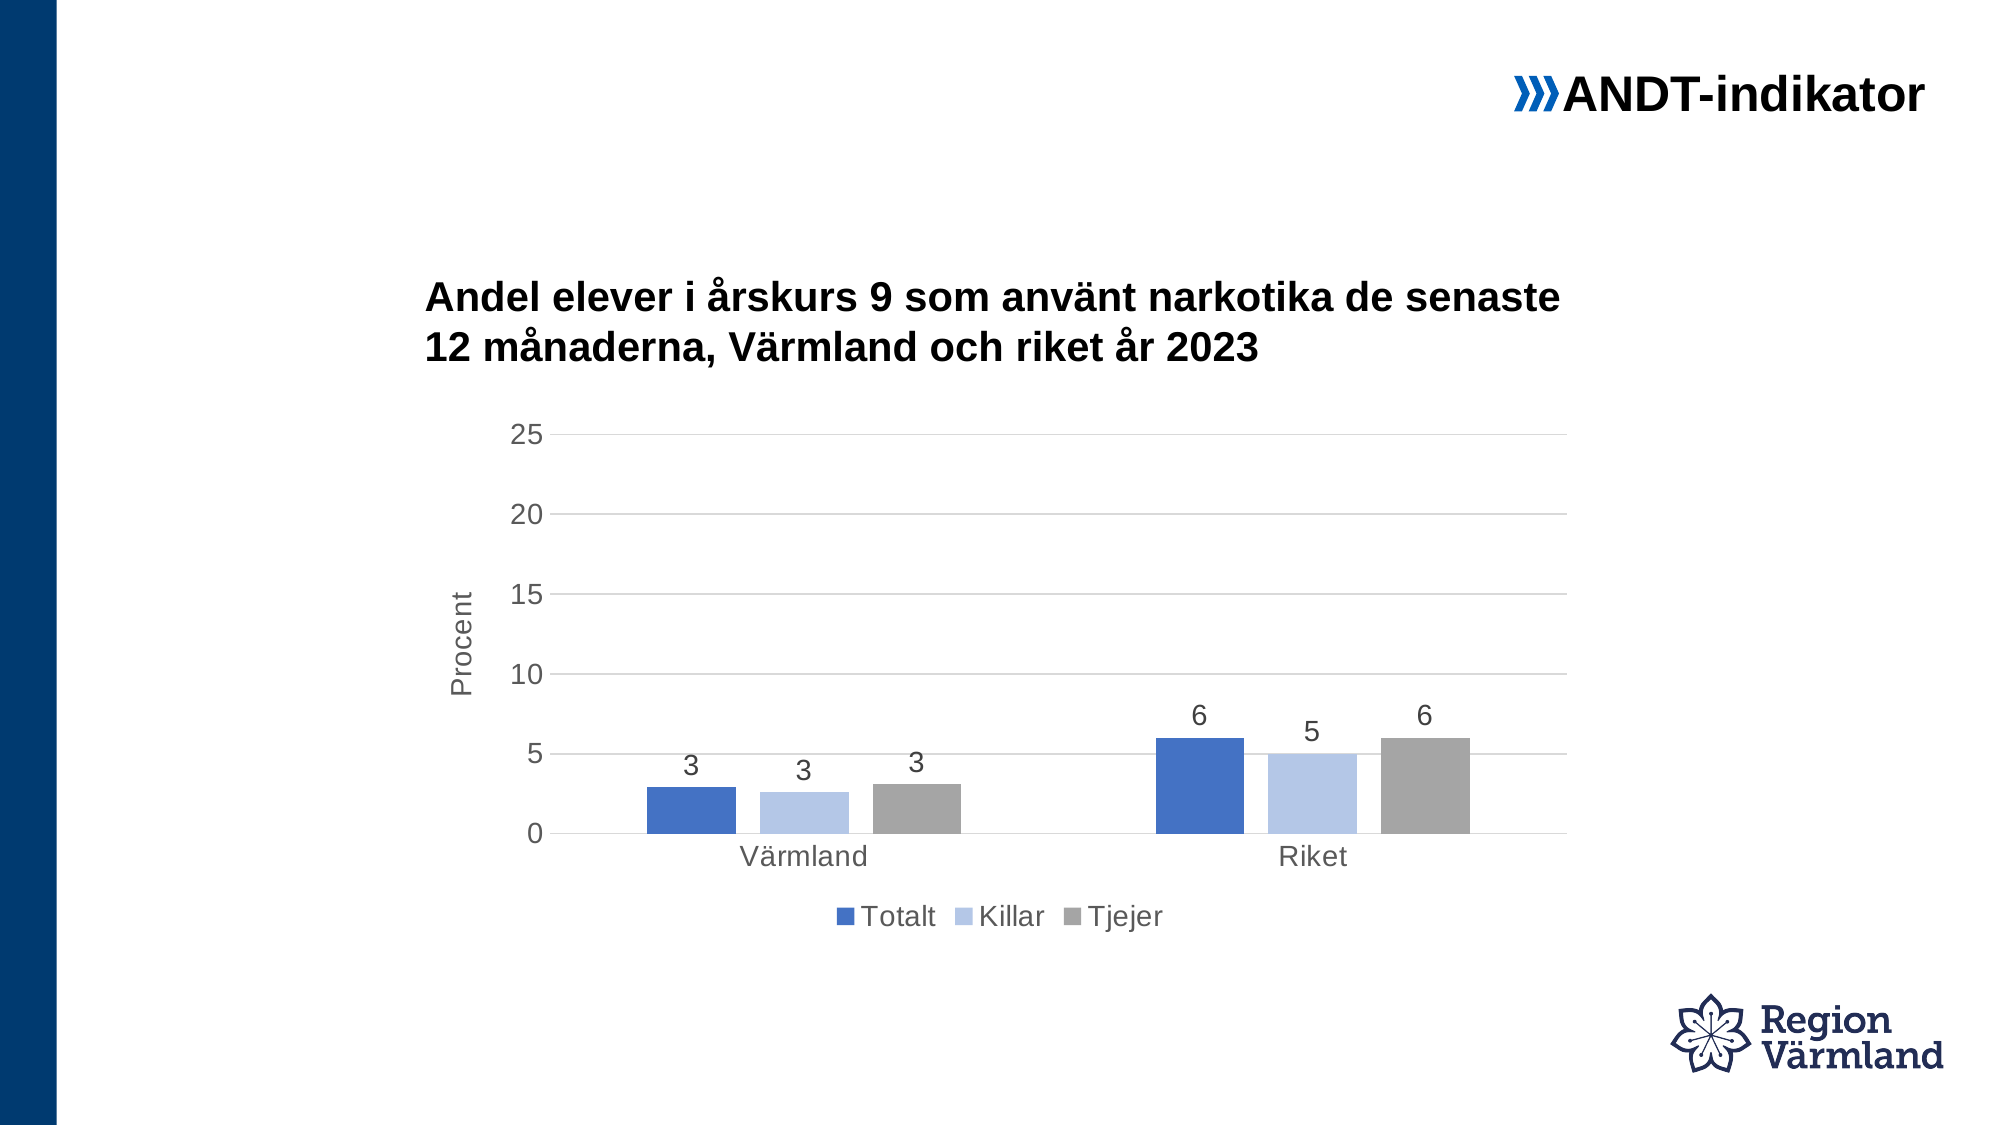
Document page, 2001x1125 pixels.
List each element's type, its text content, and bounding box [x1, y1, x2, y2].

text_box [1514, 75, 1559, 112]
text_box ANDT-indikator [1546, 54, 1943, 112]
chart [409, 407, 1591, 939]
title Andel elever i årskurs 9 som använt narkotika de senaste 12 månaderna, Värmland och riket år 2023 [409, 159, 1591, 377]
picture [1670, 993, 1944, 1073]
